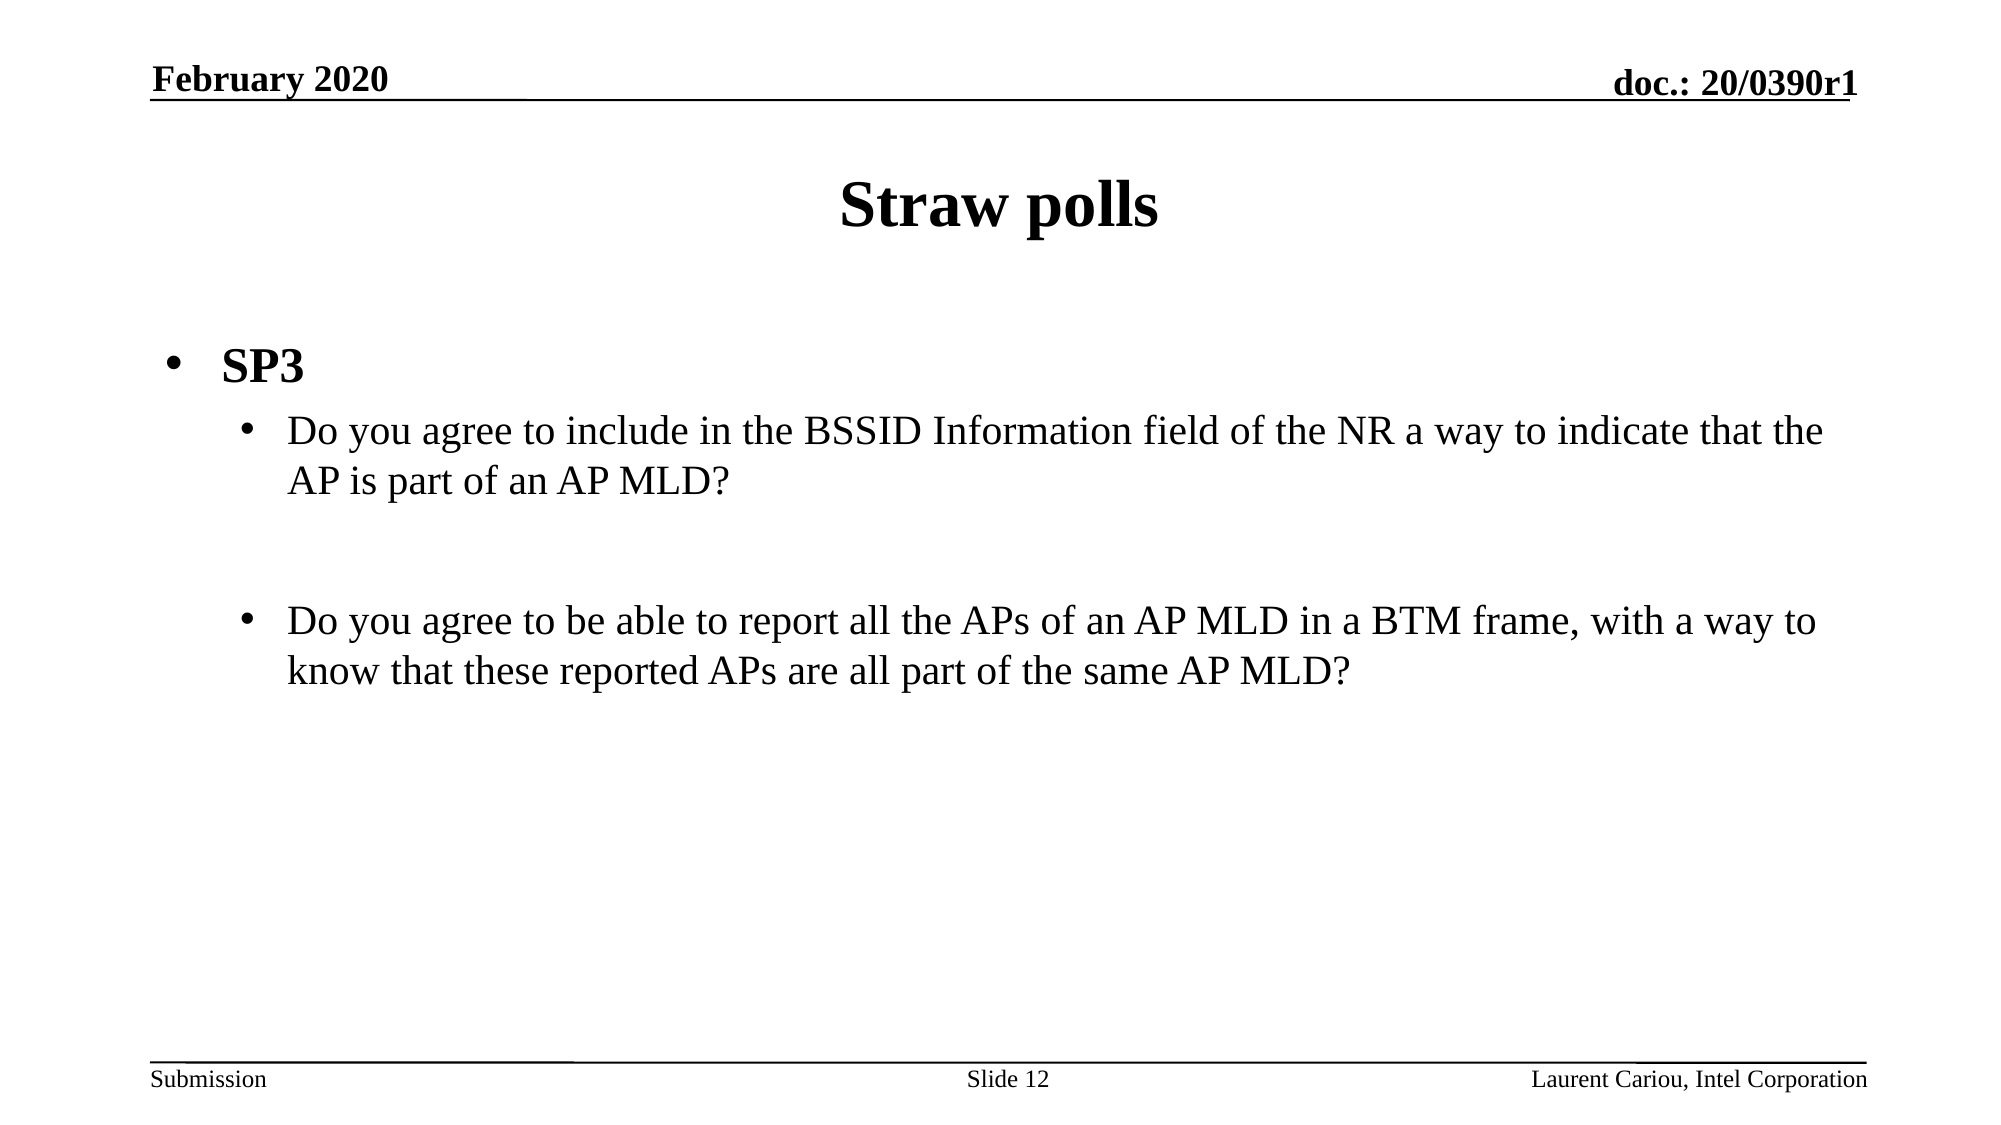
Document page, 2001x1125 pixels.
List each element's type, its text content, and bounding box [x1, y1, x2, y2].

footer Laurent Cariou, Intel Corporation [1171, 1061, 1869, 1093]
slide_number Slide 12 [950, 1061, 1067, 1123]
title Straw polls [149, 112, 1850, 288]
list SP3 Do you agree to include in the BSSID Information field of the NR a way to indicate that the AP is part of an AP MLD? Do you agree to be able to report all the APs of an AP MLD in a BTM frame, with a way to know that these reported APs are all part of the same AP MLD? [149, 324, 1850, 1000]
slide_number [152, 54, 563, 100]
